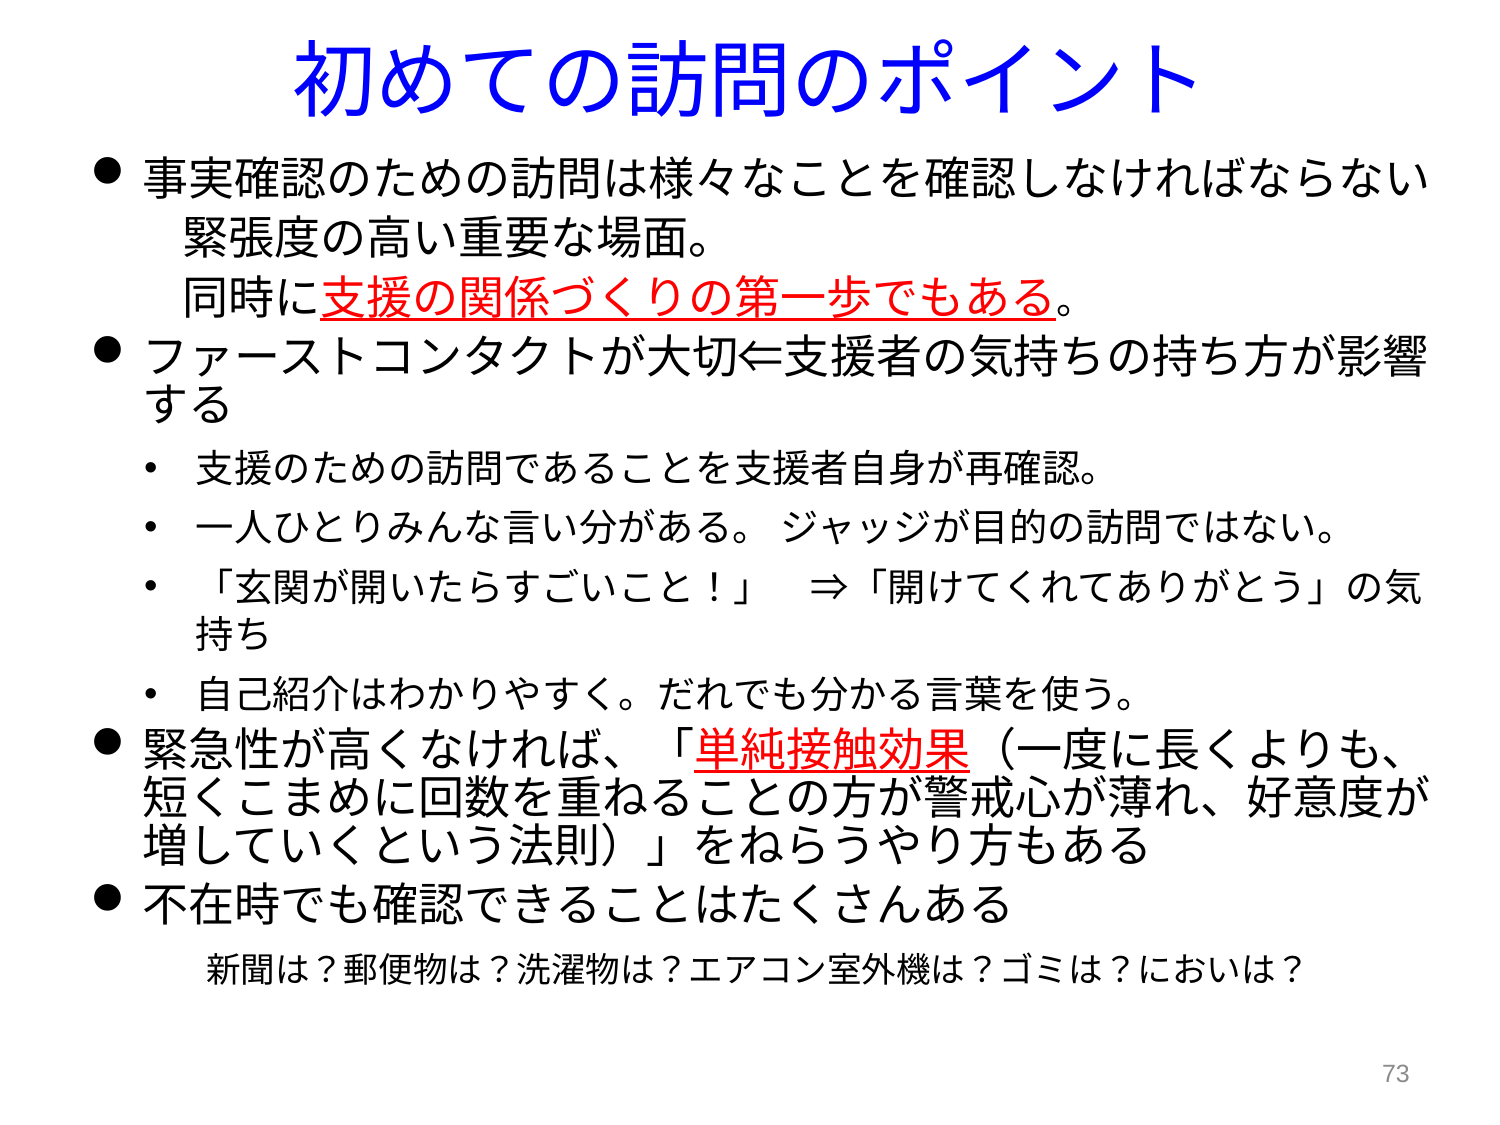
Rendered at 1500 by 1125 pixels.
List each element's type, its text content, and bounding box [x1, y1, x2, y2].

slide_number 73 [1074, 1042, 1425, 1103]
title 初めての訪問のポイント [75, 0, 1426, 172]
list 事実確認のための訪問は様々なことを確認しなければならない 緊張度の高い重要な場面。 同時に支援の関係づくりの第一歩でもある。 ファーストコンタクトが大切⇐支援者の気持ちの持ち方が影響する 支援のための訪問であることを支援者自身が再確認。 一人ひとりみんな言い分がある。 ジャッジが目的の訪問ではない。 「玄関が開いたらすごいこと！」 ⇒「開けてくれてありがとう」の気持ち 自己紹介はわかりやすく。だれでも分かる言葉を使う。 緊急性が高くなければ、「単純接触効果（一度に長くよりも、短くこまめに回数を重ねることの方が警戒心が薄れ、好意度が増していくという法則）」をねらうやり方もある 不在時でも確認できることはたくさんある 新聞は？郵便物は？洗濯物は？エアコン室外機は？ゴミは？においは？ [75, 148, 1448, 1125]
